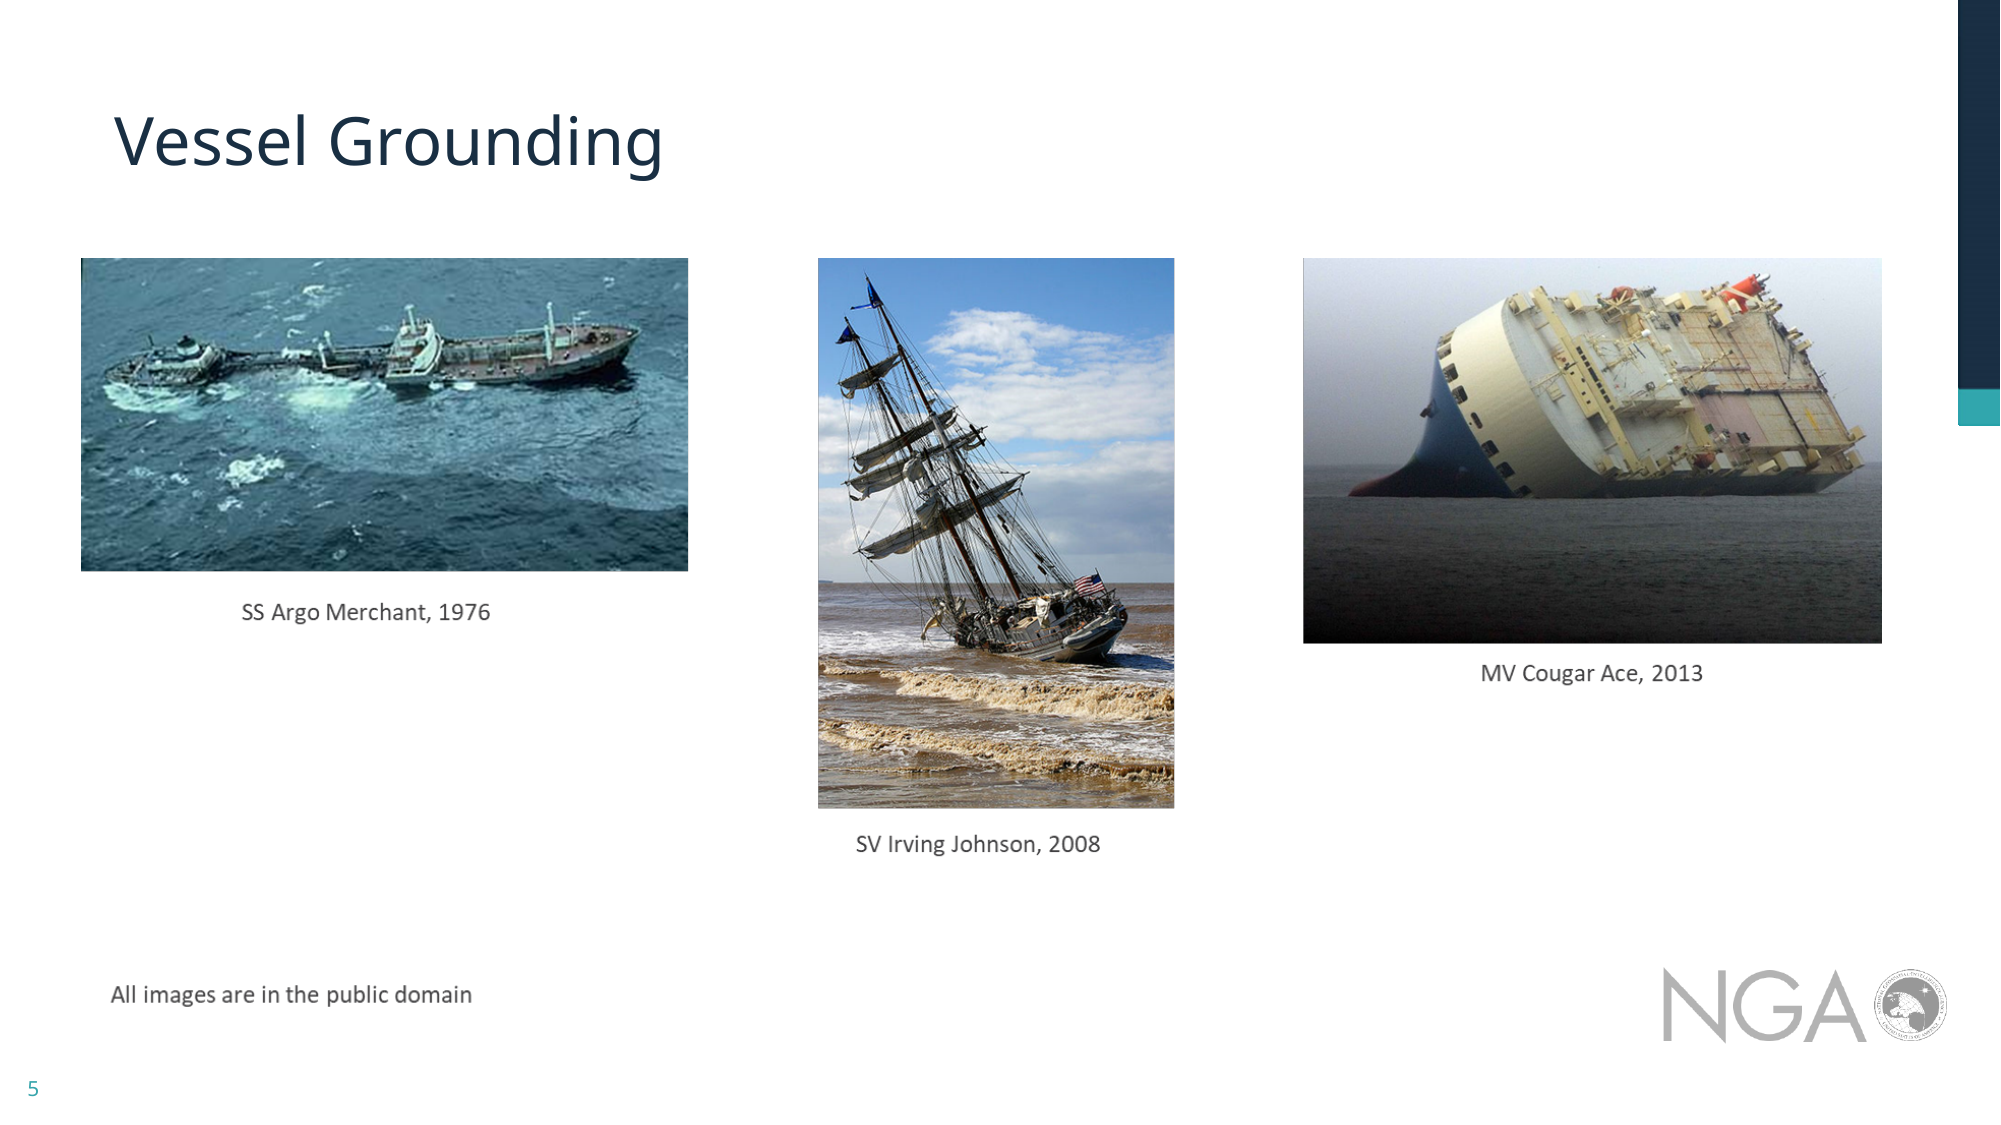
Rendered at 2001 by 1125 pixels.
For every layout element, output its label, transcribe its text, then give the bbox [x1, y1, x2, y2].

title Vessel Grounding [99, 45, 1900, 233]
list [80, 258, 1882, 1026]
